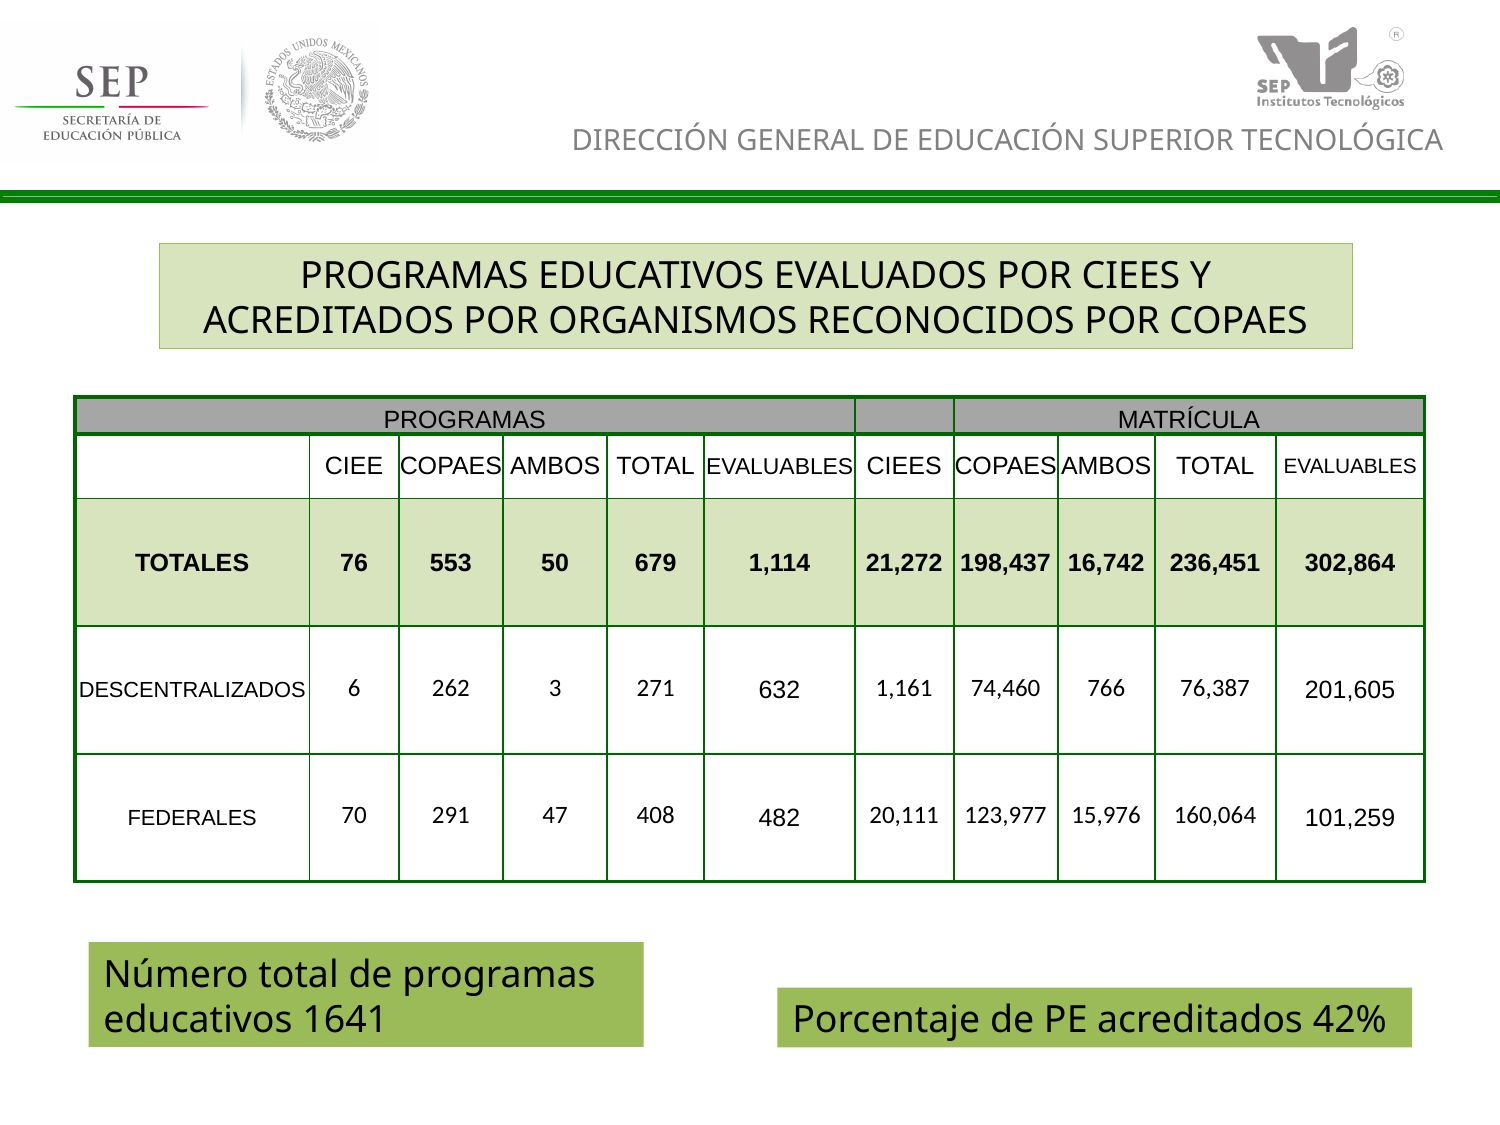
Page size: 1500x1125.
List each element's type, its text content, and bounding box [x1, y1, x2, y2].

table_cell 766 [1059, 627, 1154, 753]
table_header MATRÍCULA [955, 399, 1423, 432]
table_cell 74,460 [955, 627, 1057, 753]
table_cell 262 [400, 627, 502, 753]
table_cell 482 [705, 755, 854, 880]
table_cell TOTAL [1156, 436, 1275, 498]
table_cell 6 [310, 627, 398, 753]
table_cell 50 [504, 499, 606, 625]
table_cell 1,161 [856, 627, 953, 753]
table_cell 47 [504, 755, 606, 880]
table_cell 1,114 [705, 499, 854, 625]
table_cell TOTALES [77, 499, 309, 625]
text_box Porcentaje de PE acreditados 42% [777, 987, 1413, 1048]
picture [0, 19, 378, 163]
table_cell 3 [504, 627, 606, 753]
table_cell 553 [400, 499, 502, 625]
table_cell 76,387 [1156, 627, 1275, 753]
table_cell 236,451 [1156, 499, 1275, 625]
text_box PROGRAMAS EDUCATIVOS EVALUADOS POR CIEES Y ACREDITADOS POR ORGANISMOS RECONOCIDOS POR COPAES [159, 243, 1353, 349]
table_cell 123,977 [955, 755, 1057, 880]
table_cell COPAES [400, 436, 502, 498]
table_cell [77, 436, 309, 498]
table_cell 632 [705, 627, 854, 753]
table_cell 70 [310, 755, 398, 880]
table_cell AMBOS [1059, 436, 1154, 498]
picture [1257, 27, 1404, 110]
table_cell AMBOS [504, 436, 606, 498]
table_cell FEDERALES [77, 755, 309, 880]
table_header PROGRAMAS [77, 399, 854, 432]
table_cell COPAES [955, 436, 1057, 498]
table_cell CIEE [310, 436, 398, 498]
table_cell EVALUABLES [705, 436, 854, 498]
table_cell 160,064 [1156, 755, 1275, 880]
table_cell 679 [608, 499, 703, 625]
table_cell 271 [608, 627, 703, 753]
table_cell 408 [608, 755, 703, 880]
table_cell 101,259 [1277, 755, 1423, 880]
text_box Número total de programas educativos 1641 [88, 942, 644, 1047]
table_cell 302,864 [1277, 499, 1423, 625]
table_header [856, 399, 953, 432]
table_cell 21,272 [856, 499, 953, 625]
table_cell CIEES [856, 436, 953, 498]
table_cell 76 [310, 499, 398, 625]
table_cell 201,605 [1277, 627, 1423, 753]
table_cell TOTAL [608, 436, 703, 498]
table_cell 198,437 [955, 499, 1057, 625]
table_cell 16,742 [1059, 499, 1154, 625]
table_cell DESCENTRALIZADOS [77, 627, 309, 753]
table_cell EVALUABLES [1277, 436, 1423, 498]
table_cell 20,111 [856, 755, 953, 880]
table_cell 291 [400, 755, 502, 880]
table_cell 15,976 [1059, 755, 1154, 880]
